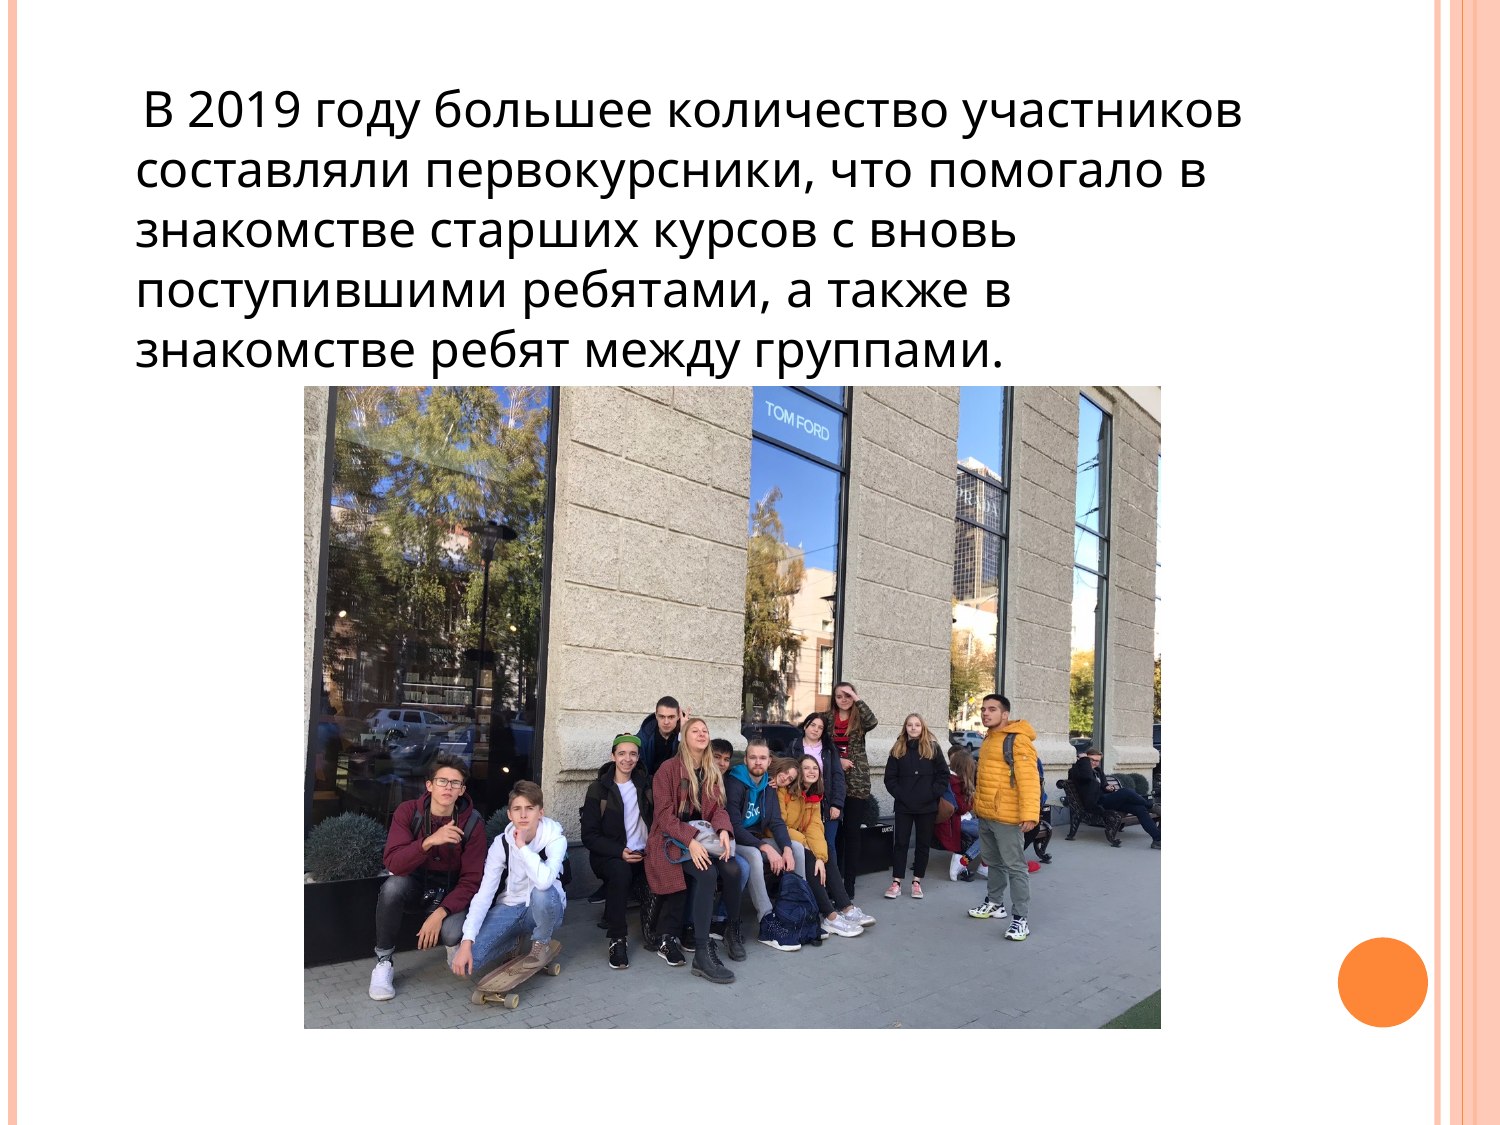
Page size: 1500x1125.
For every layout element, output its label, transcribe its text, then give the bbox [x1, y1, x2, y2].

list В 2019 году большее количество участников составляли первокурсники, что помогало в знакомстве старших курсов с вновь поступившими ребятами, а также в знакомстве ребят между группами. [75, 70, 1300, 1062]
picture [304, 386, 1161, 1029]
